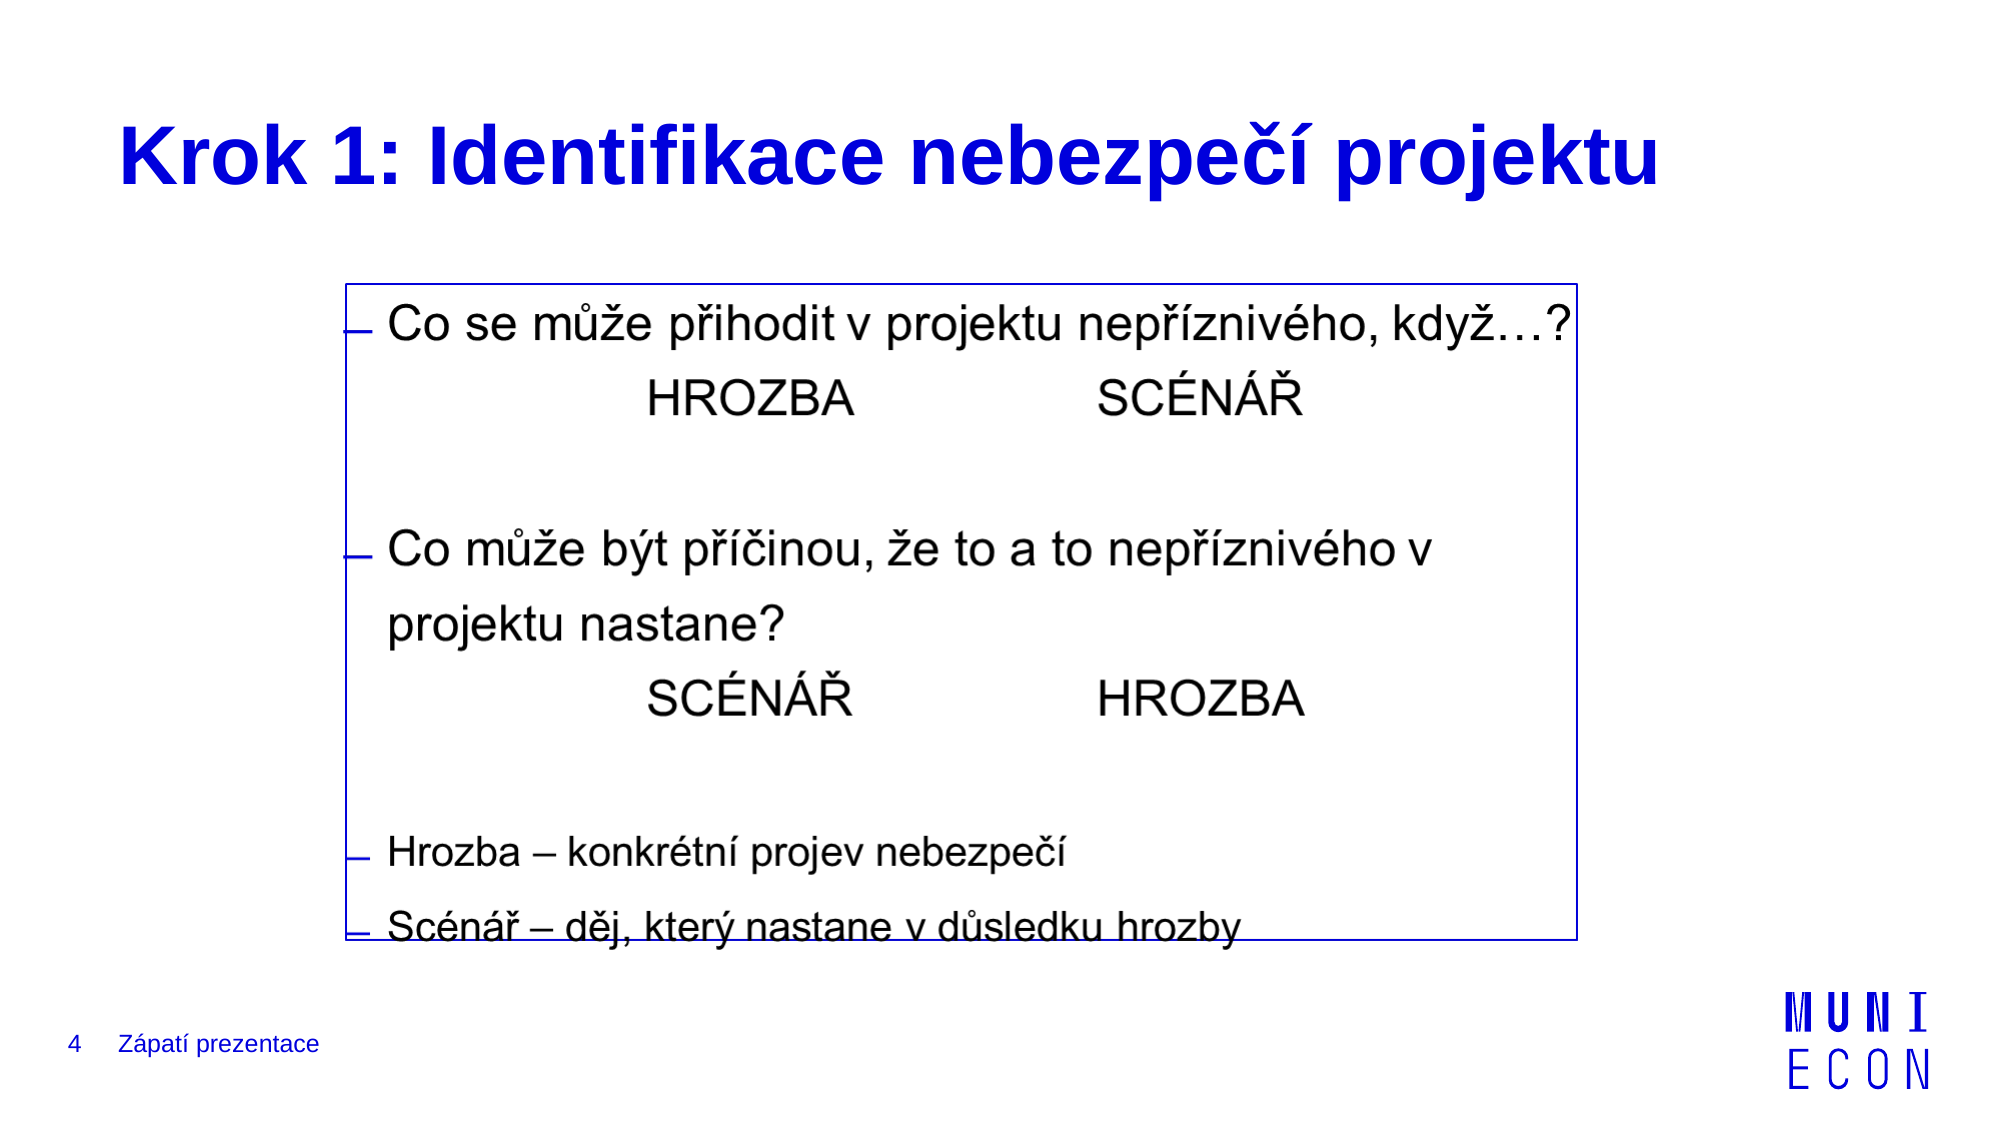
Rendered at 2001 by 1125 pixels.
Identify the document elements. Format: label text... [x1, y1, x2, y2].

slide_number 4 [67, 1021, 110, 1063]
footer Zápatí prezentace [118, 1021, 1418, 1063]
title Krok 1: Identifikace nebezpečí projektu [118, 118, 1883, 193]
picture [329, 276, 1603, 976]
